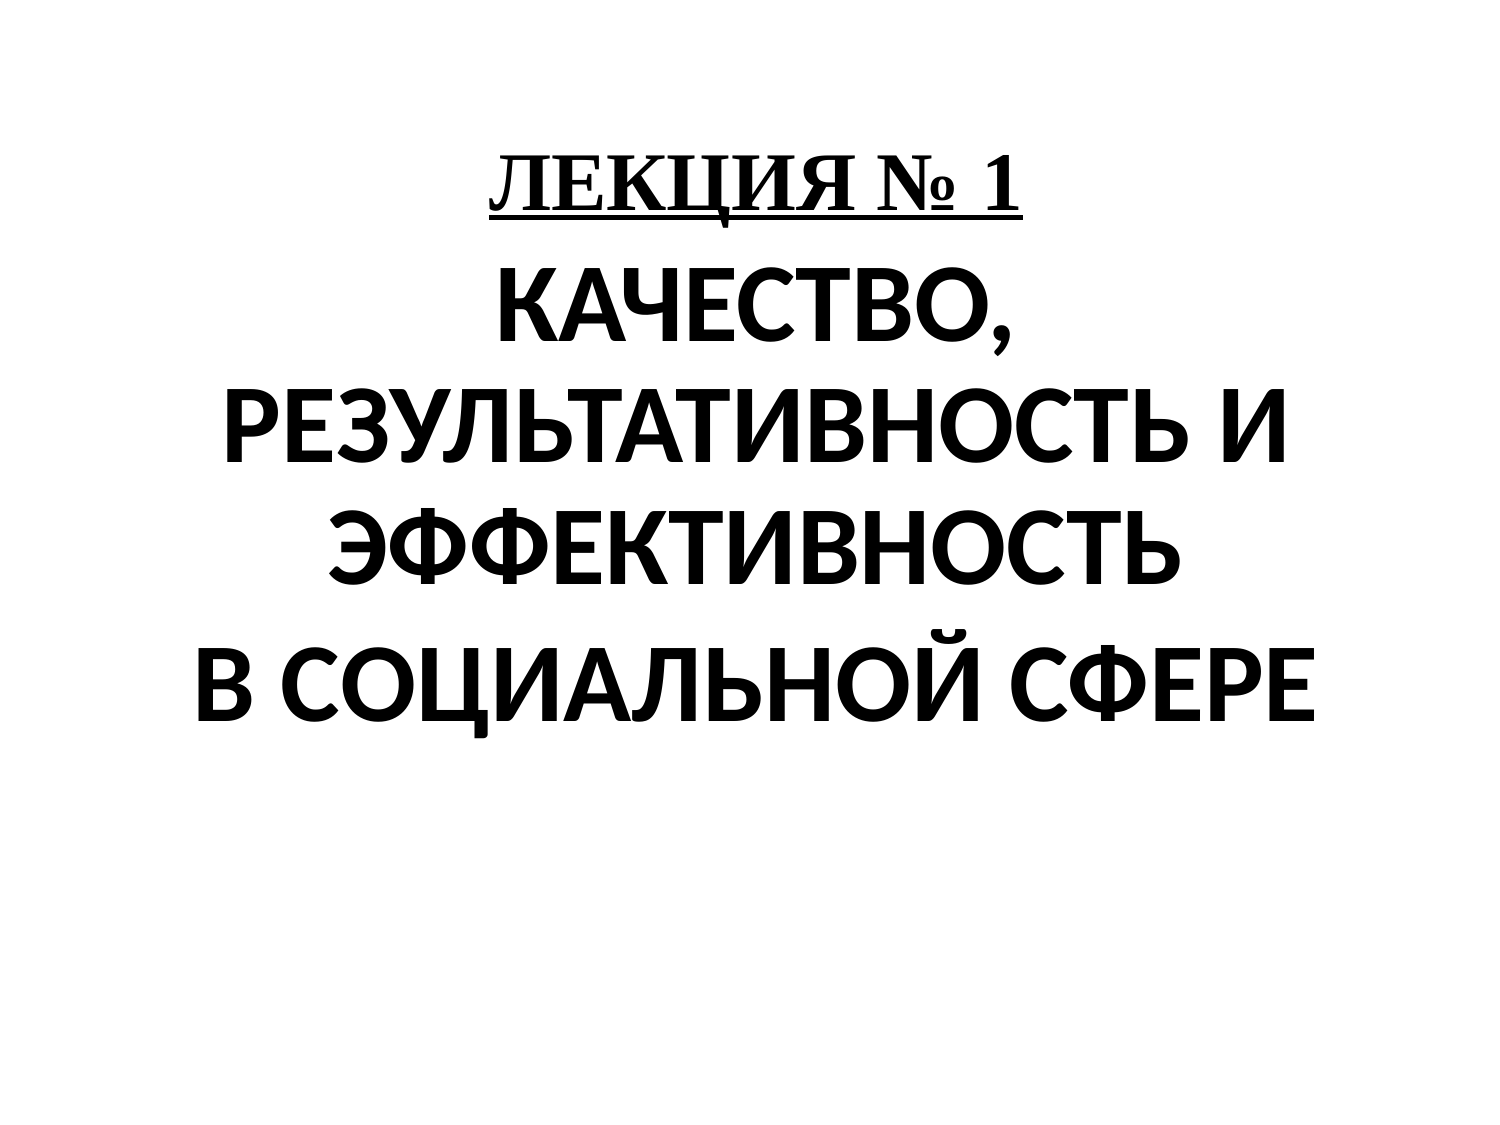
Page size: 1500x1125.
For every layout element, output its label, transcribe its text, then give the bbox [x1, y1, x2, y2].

subtitle ЛЕКЦИЯ № 1 КАЧЕСТВО, РЕЗУЛЬТАТИВНОСТЬ И ЭФФЕКТИВНОСТЬ В СОЦИАЛЬНОЙ СФЕРЕ [75, 70, 1438, 1102]
